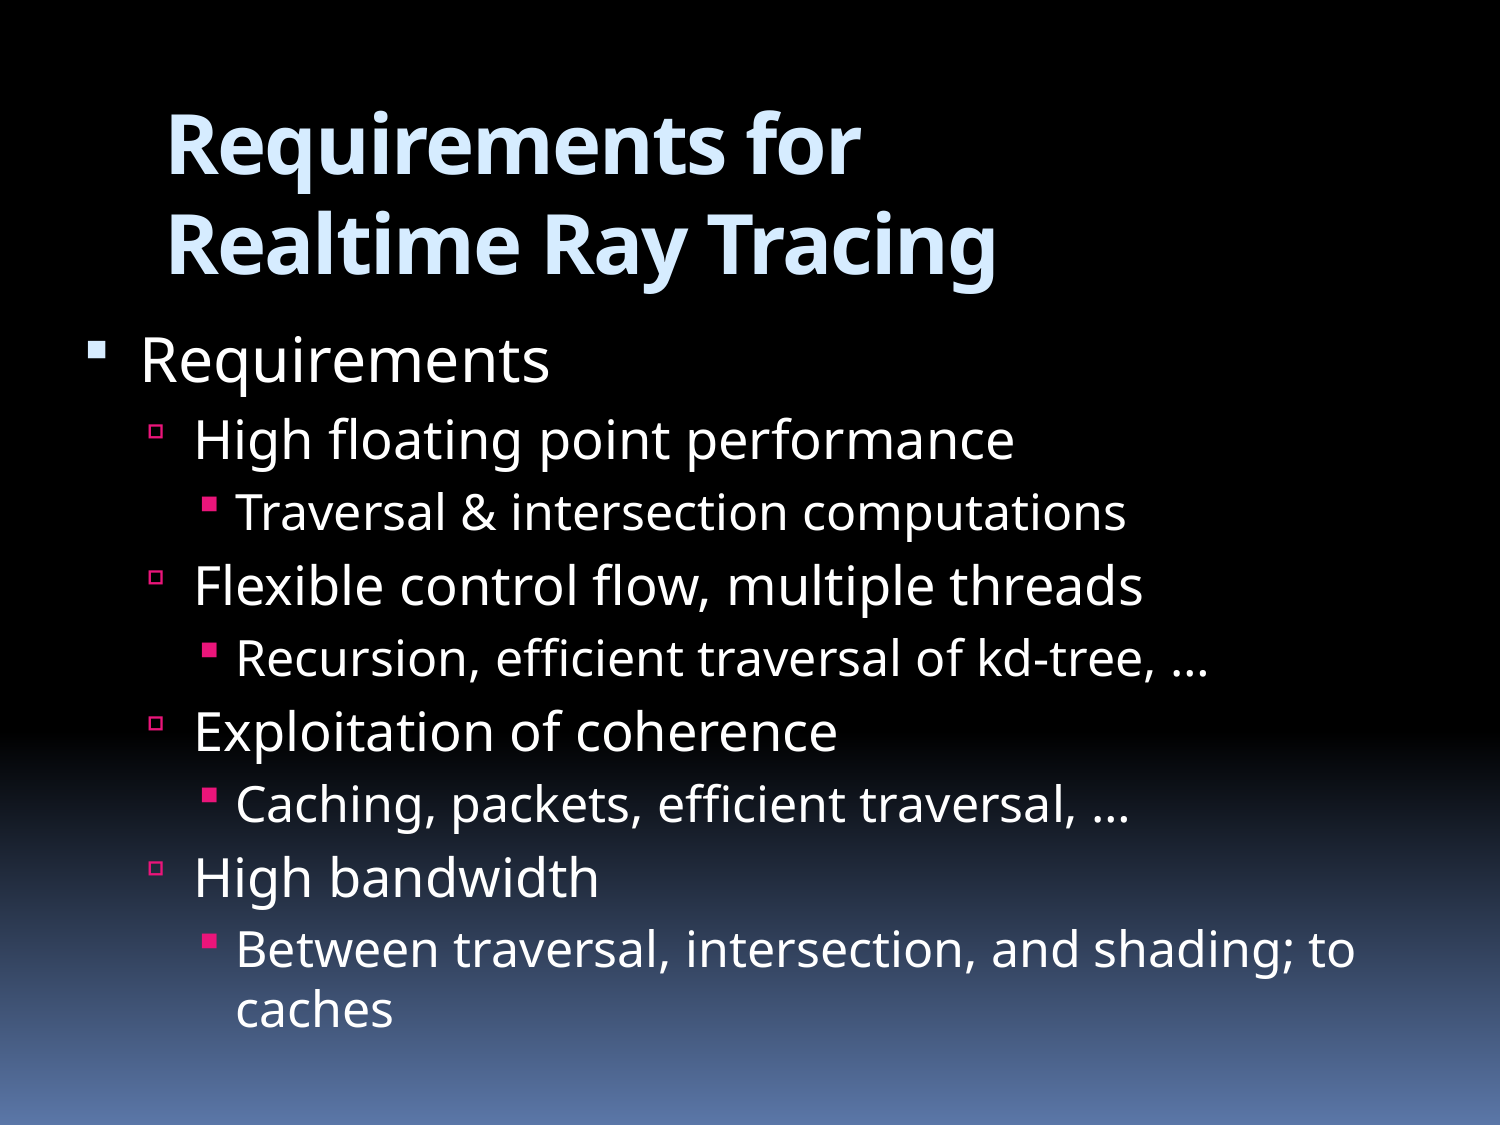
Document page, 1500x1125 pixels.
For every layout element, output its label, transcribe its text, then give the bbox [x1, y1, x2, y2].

list Requirements High floating point performance Traversal & intersection computations Flexible control flow, multiple threads Recursion, efficient traversal of kd-tree, … Exploitation of coherence Caching, packets, efficient traversal, … High bandwidth Between traversal, intersection, and shading; to caches [57, 312, 1438, 1088]
title Requirements for Realtime Ray Tracing [150, 83, 1425, 234]
